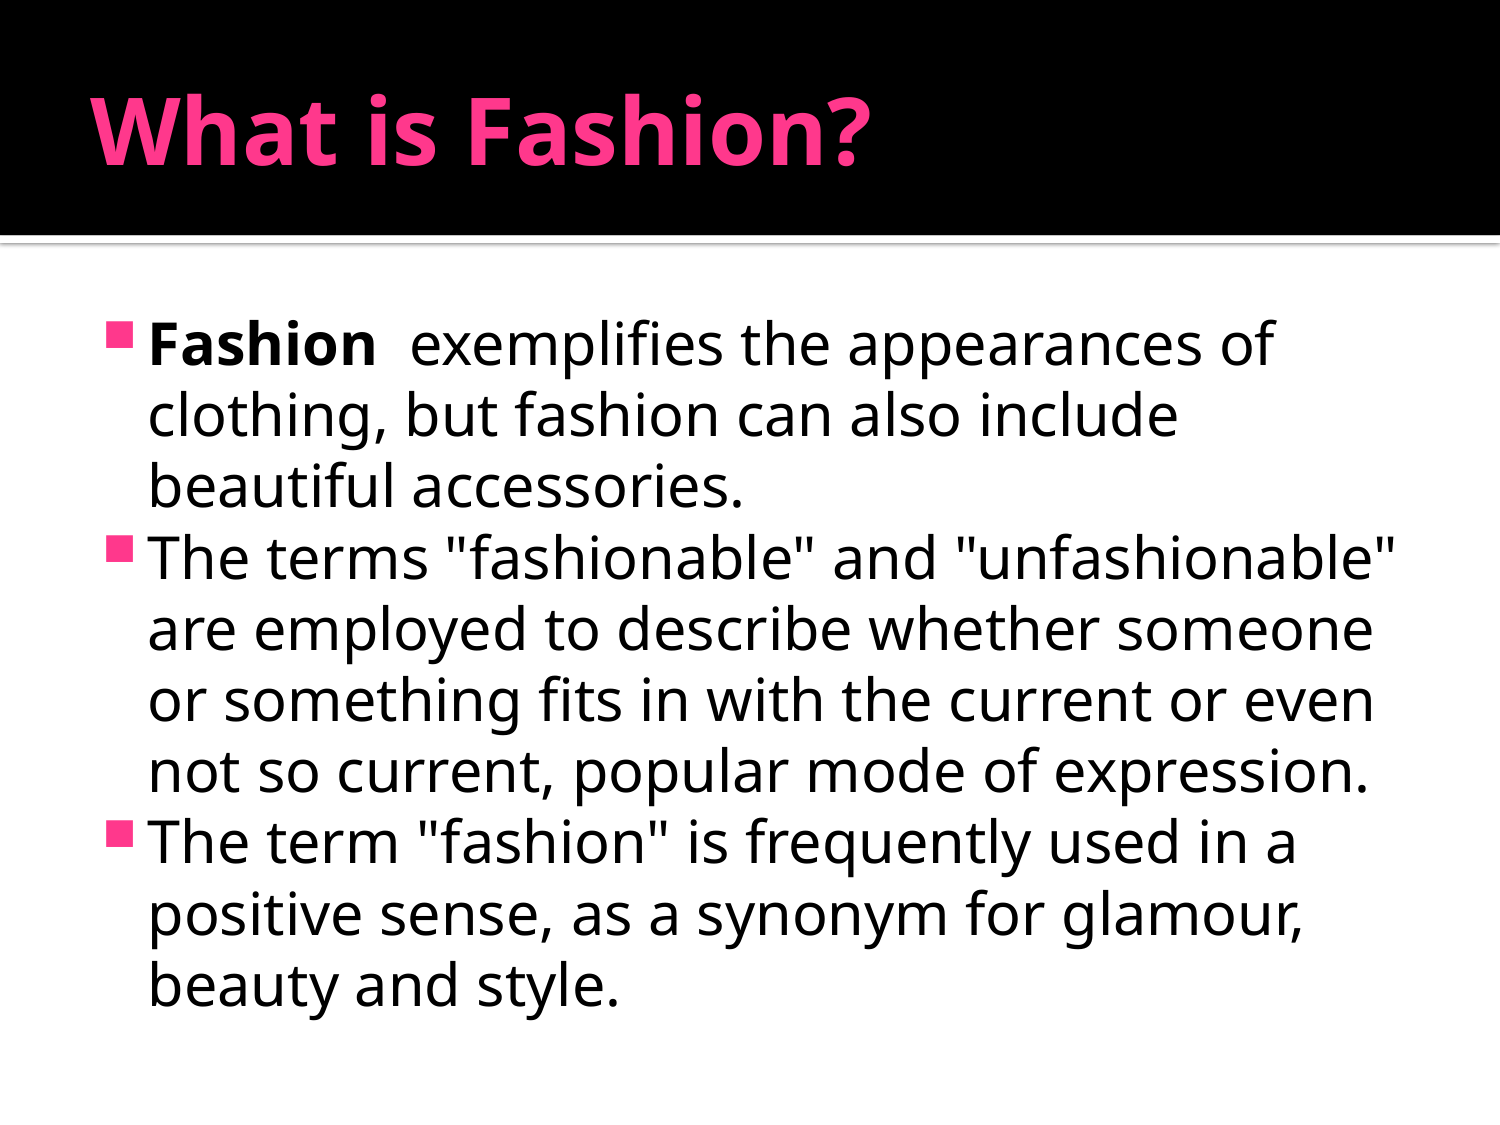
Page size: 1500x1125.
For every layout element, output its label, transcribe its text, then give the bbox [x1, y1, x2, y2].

title What is Fashion? [75, 25, 1425, 231]
list Fashion exemplifies the appearances of clothing, but fashion can also include beautiful accessories. The terms "fashionable" and "unfashionable" are employed to describe whether someone or something fits in with the current or even not so current, popular mode of expression. The term "fashion" is frequently used in a positive sense, as a synonym for glamour, beauty and style. [74, 290, 1426, 1051]
